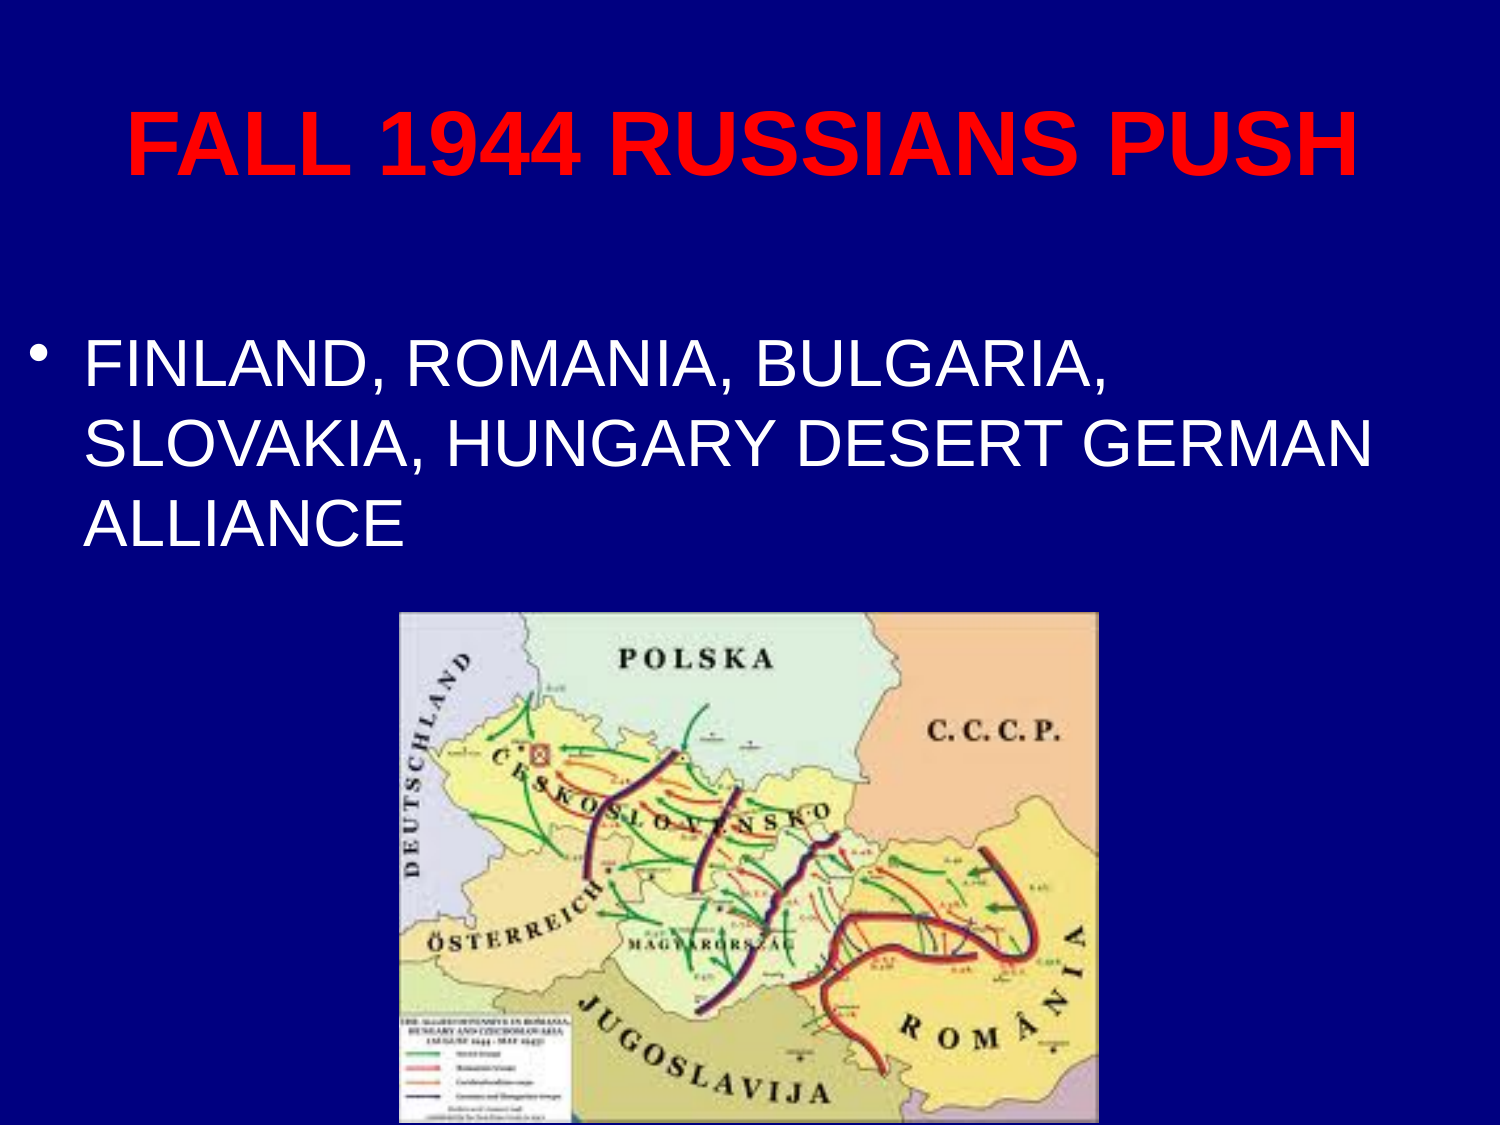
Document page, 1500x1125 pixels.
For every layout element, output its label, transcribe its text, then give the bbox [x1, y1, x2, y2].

list FINLAND, ROMANIA, BULGARIA, SLOVAKIA, HUNGARY DESERT GERMAN ALLIANCE [12, 312, 1488, 1006]
picture [399, 612, 1099, 1124]
title FALL 1944 RUSSIANS PUSH [0, 44, 1488, 233]
